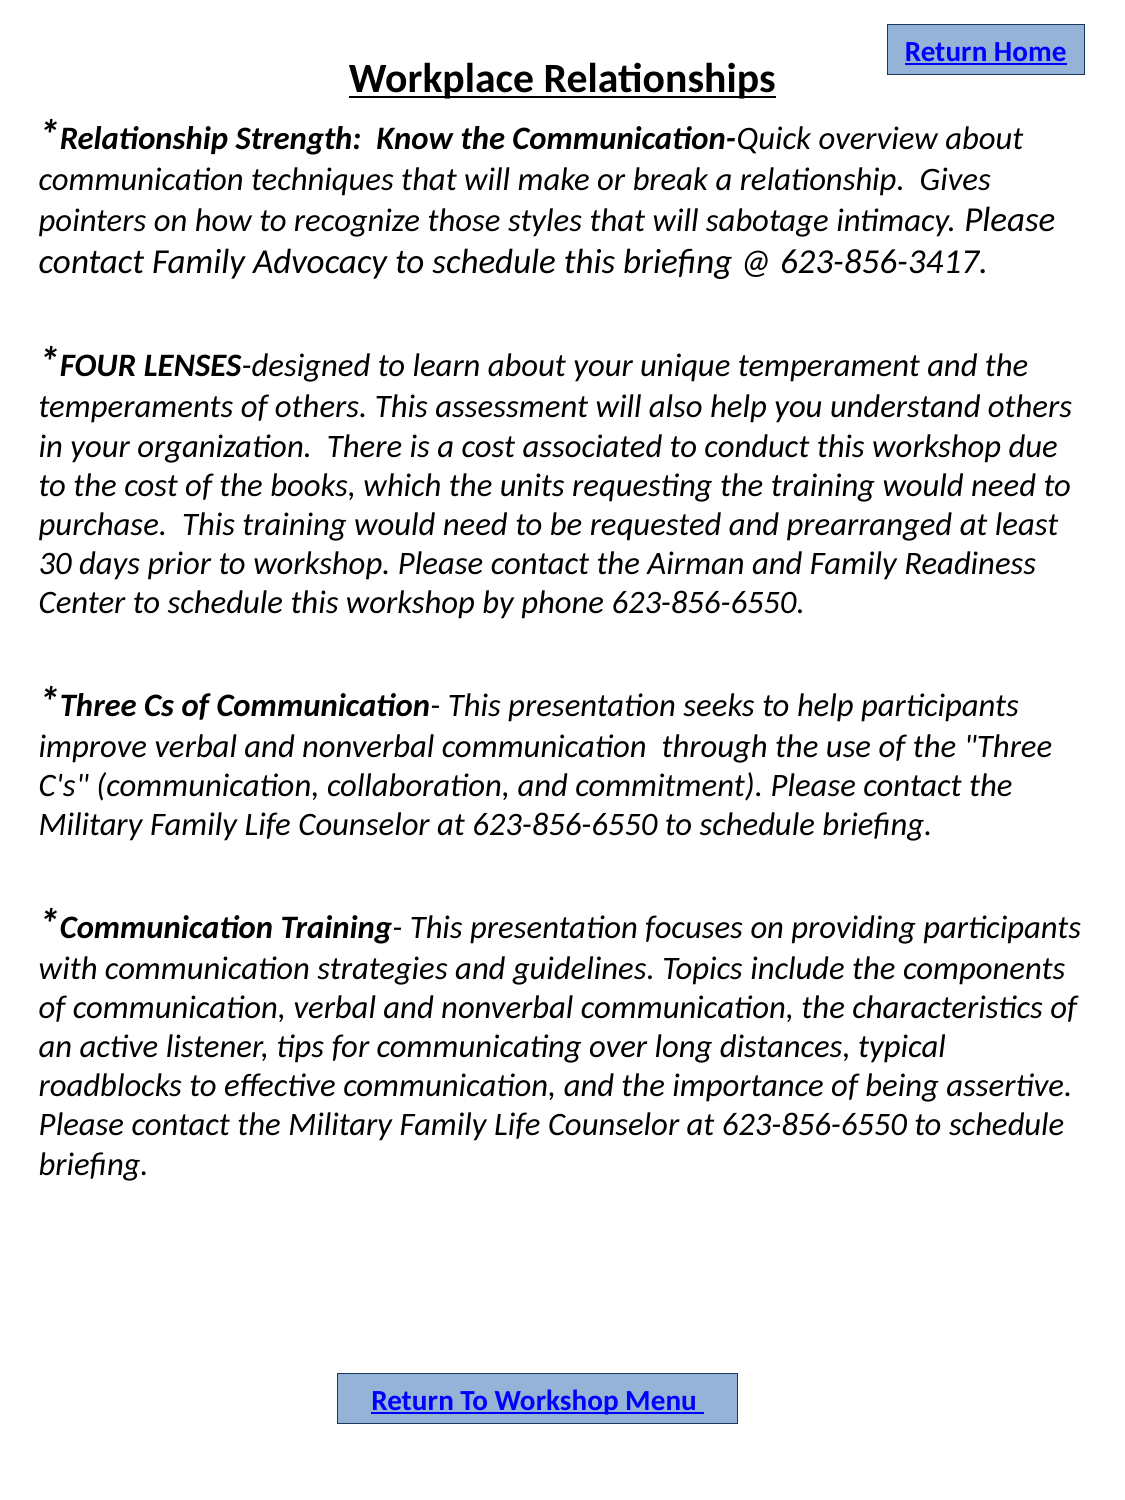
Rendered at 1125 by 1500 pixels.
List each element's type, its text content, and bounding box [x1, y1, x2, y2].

text_box Workplace Relationships [56, 24, 1069, 128]
text_box Return Home [887, 24, 1085, 75]
text_box Return To Workshop Menu [337, 1373, 738, 1424]
list *Relationship Strength: Know the Communication-Quick overview about communication techniques that will make or break a relationship. Gives pointers on how to recognize those styles that will sabotage intimacy. Please contact Family Advocacy to schedule this briefing @ 623-856-3417. *FOUR LENSES-designed to learn about your unique temperament and the temperaments of others. This assessment will also help you understand others in your organization. There is a cost associated to conduct this workshop due to the cost of the books, which the units requesting the training would need to purchase. This training would need to be requested and prearranged at least 30 days prior to workshop. Please contact the Airman and Family Readiness Center to schedule this workshop by phone 623-856-6550. *Three Cs of Communication- This presentation seeks to help participants improve verbal and nonverbal communication through the use of the "Three C's" (communication, collaboration, and commitment). Please contact the Military Family Life Counselor at 623-856-6550 to schedule briefing. *Communication Training- This presentation focuses on providing participants with communication strategies and guidelines. Topics include the components of communication, verbal and nonverbal communication, the characteristics of an active listener, tips for communicating over long distances, typical roadblocks to effective communication, and the importance of being assertive. Please contact the Military Family Life Counselor at 623-856-6550 to schedule briefing. [23, 99, 1099, 1213]
